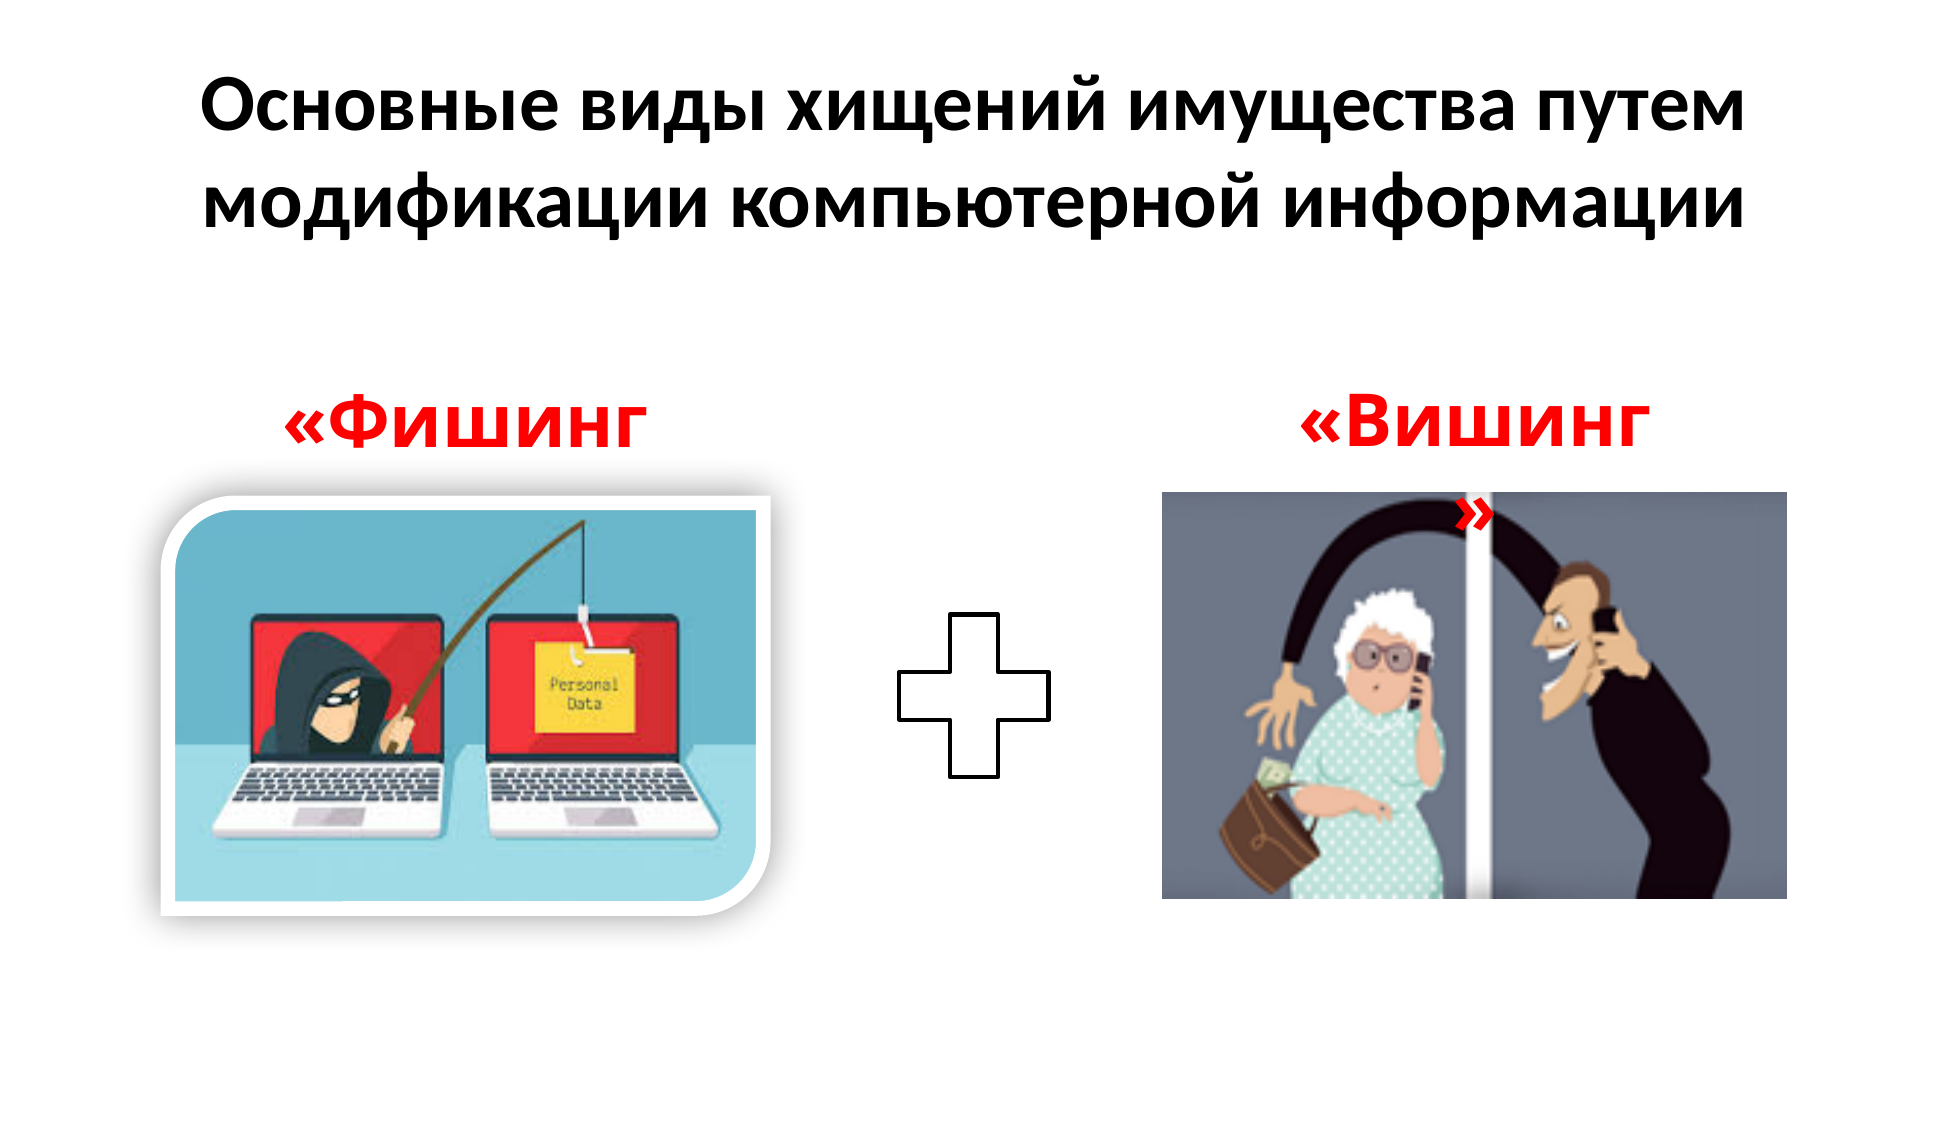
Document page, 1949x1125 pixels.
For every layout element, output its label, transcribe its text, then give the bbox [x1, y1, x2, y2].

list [167, 502, 764, 909]
text_box «Фишинг» [266, 366, 665, 468]
picture [1162, 492, 1788, 899]
title Основные виды хищений имущества путем модификации компьютерной информации [0, 14, 1949, 279]
text_box [897, 612, 1051, 779]
text_box «Вишинг» [1276, 366, 1673, 491]
